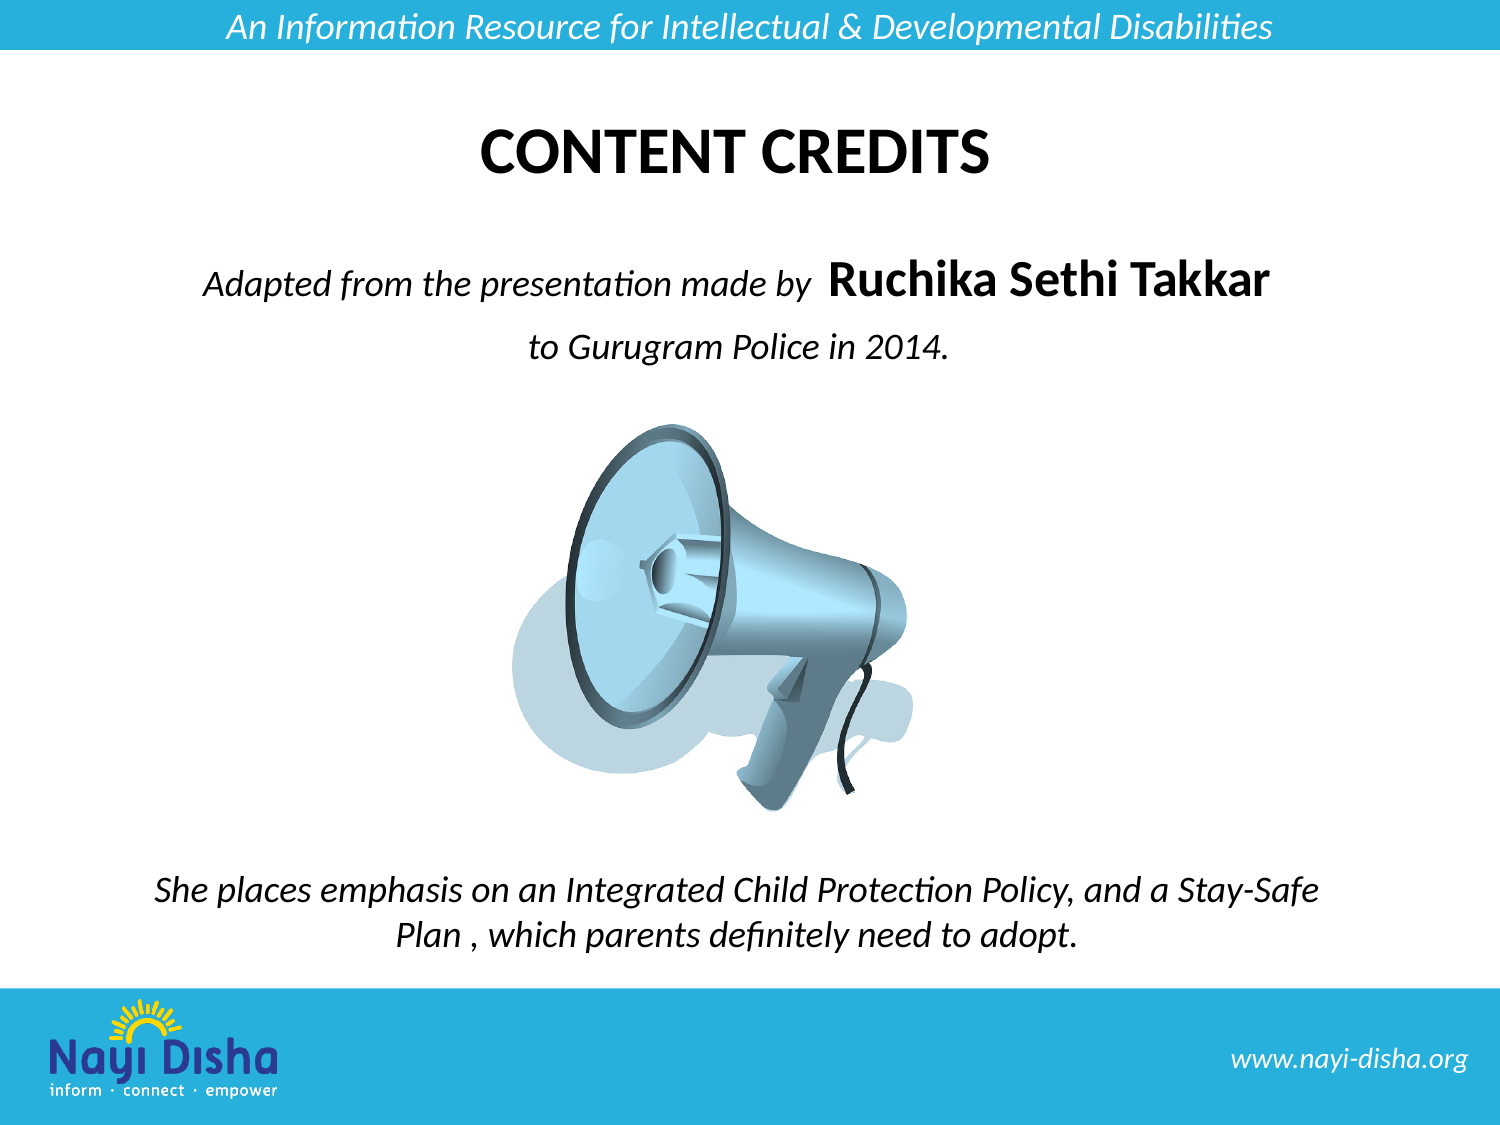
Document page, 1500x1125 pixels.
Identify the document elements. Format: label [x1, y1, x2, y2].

text_box [0, 0, 1500, 1125]
